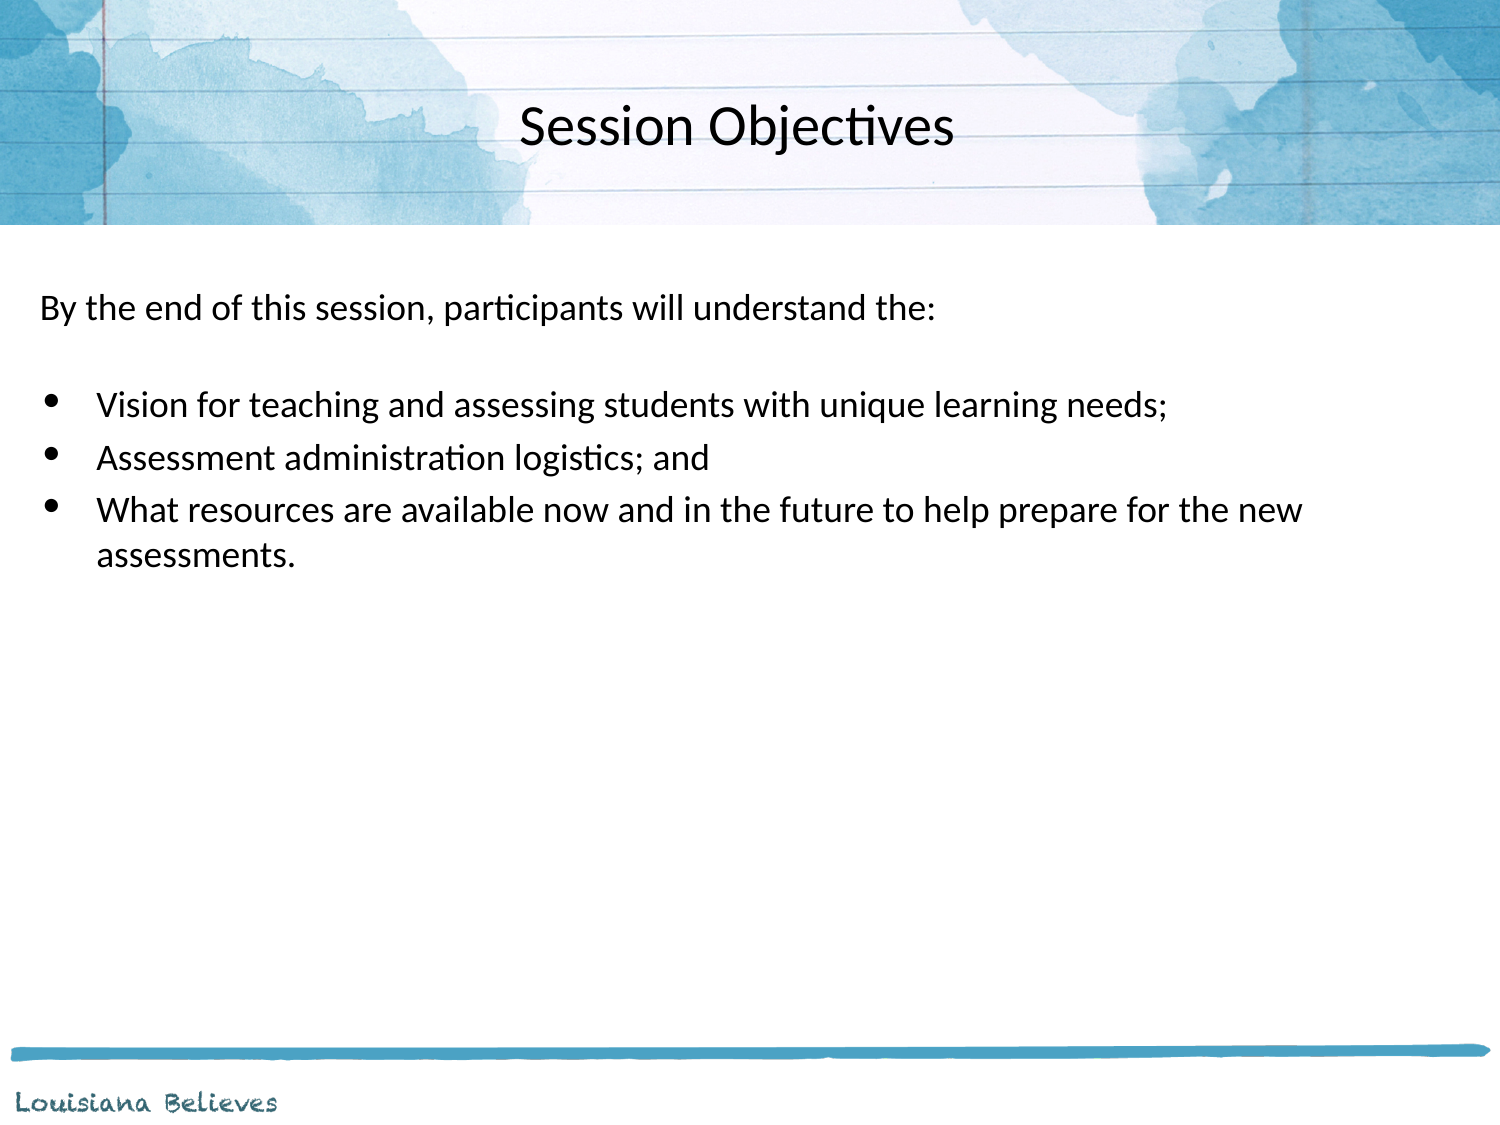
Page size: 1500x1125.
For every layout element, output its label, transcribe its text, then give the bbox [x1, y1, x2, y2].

picture [0, 0, 1500, 225]
picture [0, 1036, 1500, 1125]
title Session Objectives [0, 48, 1475, 165]
text_box By the end of this session, participants will understand the: Vision for teaching and assessing students with unique learning needs; Assessment administration logistics; and What resources are available now and in the future to help prepare for the new assessments. [24, 274, 1463, 694]
